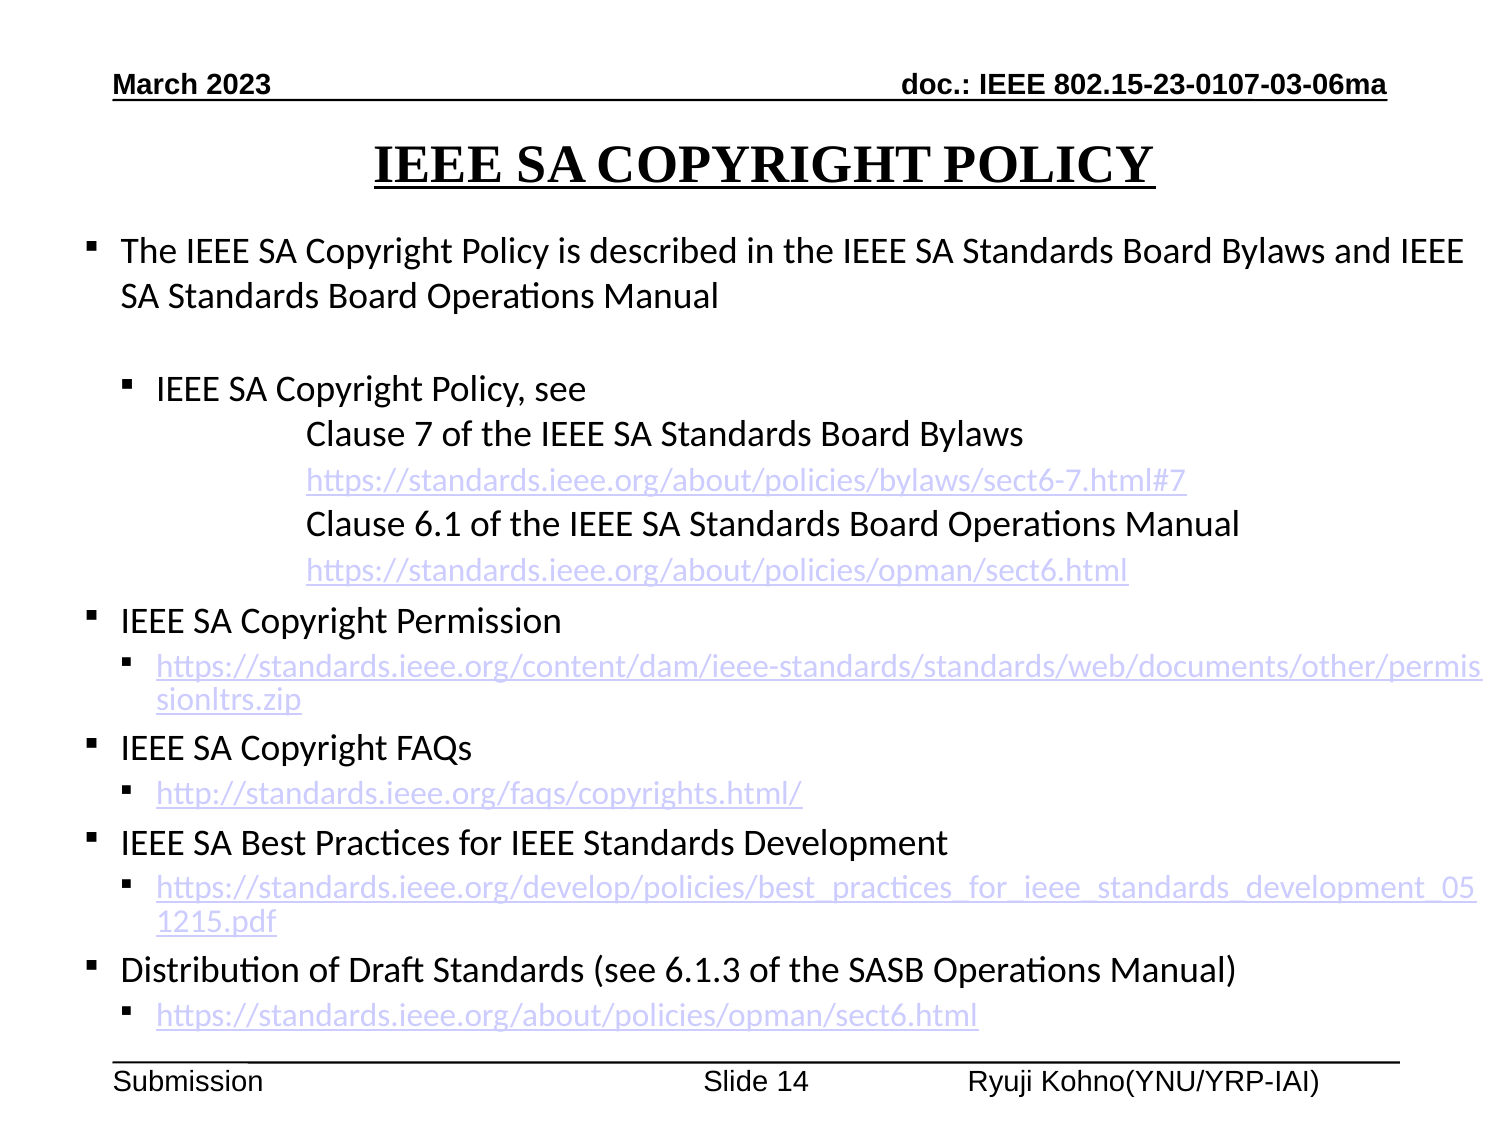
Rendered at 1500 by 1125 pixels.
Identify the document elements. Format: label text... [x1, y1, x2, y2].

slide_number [112, 64, 375, 100]
slide_number Slide 14 [701, 1062, 811, 1098]
text_box The IEEE SA Copyright Policy is described in the IEEE SA Standards Board Bylaws and IEEE SA Standards Board Operations Manual IEEE SA Copyright Policy, see Clause 7 of the IEEE SA Standards Board Bylaws https://standards.ieee.org/about/policies/bylaws/sect6-7.html#7 Clause 6.1 of the IEEE SA Standards Board Operations Manual https://standards.ieee.org/about/policies/opman/sect6.html IEEE SA Copyright Permission https://standards.ieee.org/content/dam/ieee-standards/standards/web/documents/other/permissionltrs.zip IEEE SA Copyright FAQs http://standards.ieee.org/faqs/copyrights.html/ IEEE SA Best Practices for IEEE Standards Development https://standards.ieee.org/develop/policies/best_practices_for_ieee_standards_development_051215.pdf Distribution of Draft Standards (see 6.1.3 of the SASB Operations Manual) https://standards.ieee.org/about/policies/opman/sect6.html [70, 218, 1500, 951]
text_box IEEE SA Copyright Policy [53, 103, 1477, 219]
